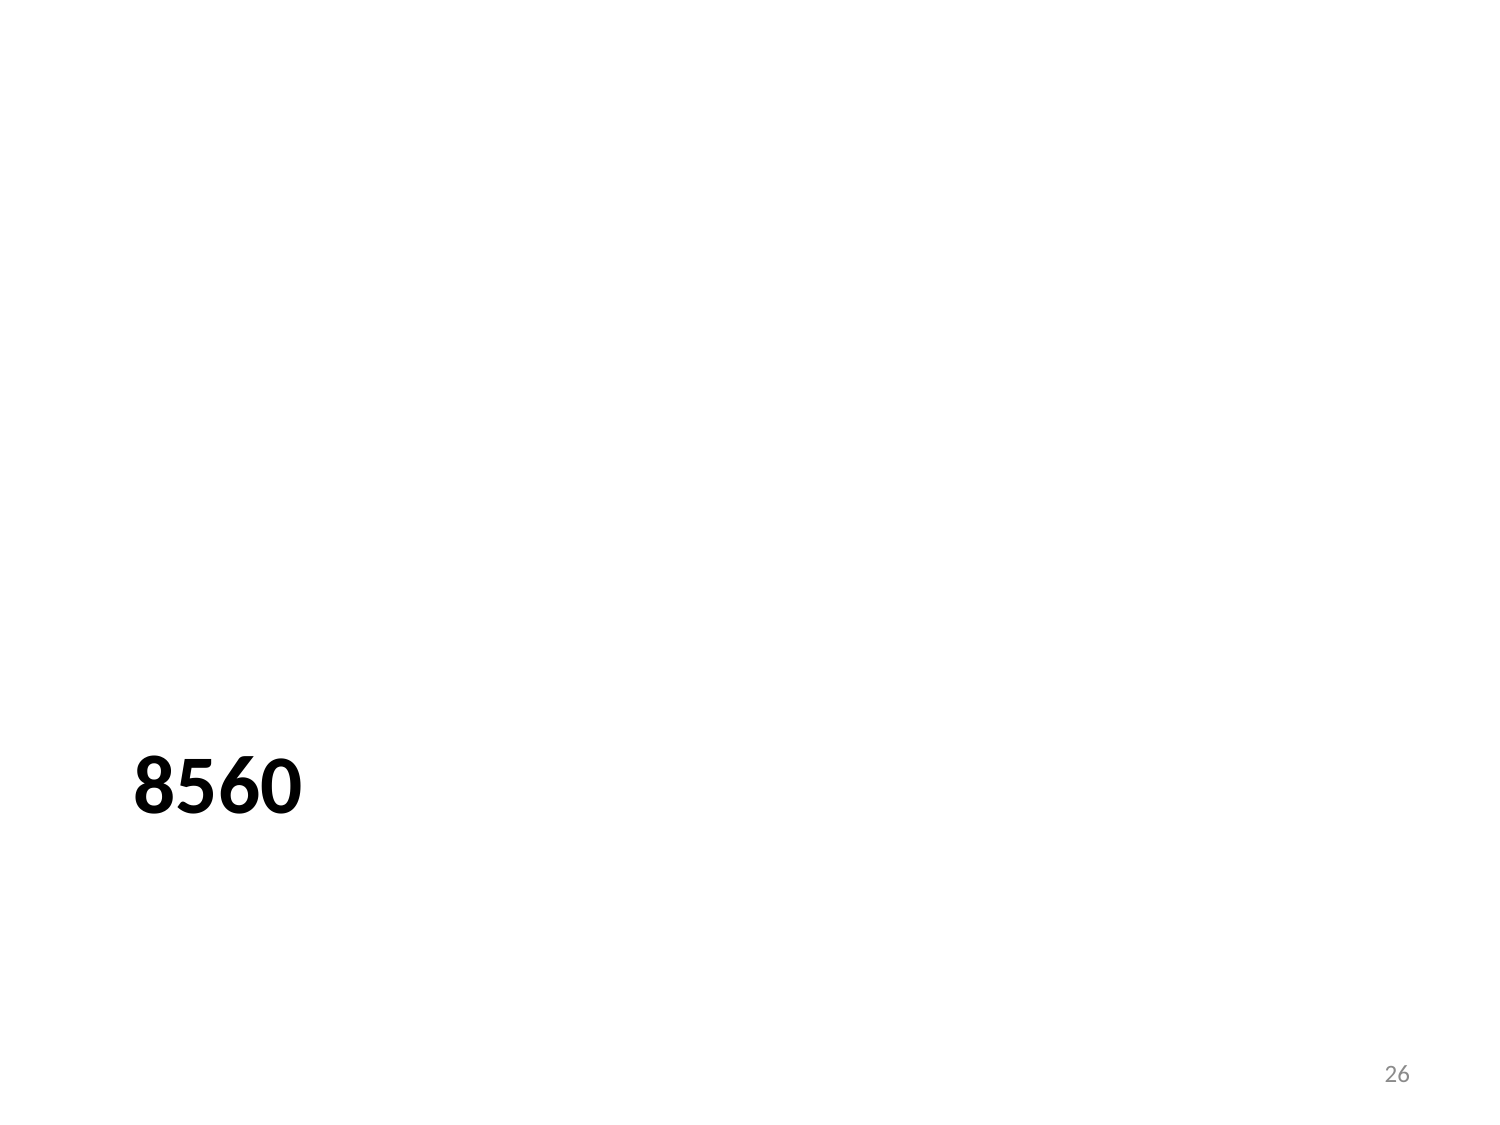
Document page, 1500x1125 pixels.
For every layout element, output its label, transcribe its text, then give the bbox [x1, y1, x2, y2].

title 8560 [118, 722, 1394, 947]
slide_number 26 [1074, 1042, 1425, 1103]
